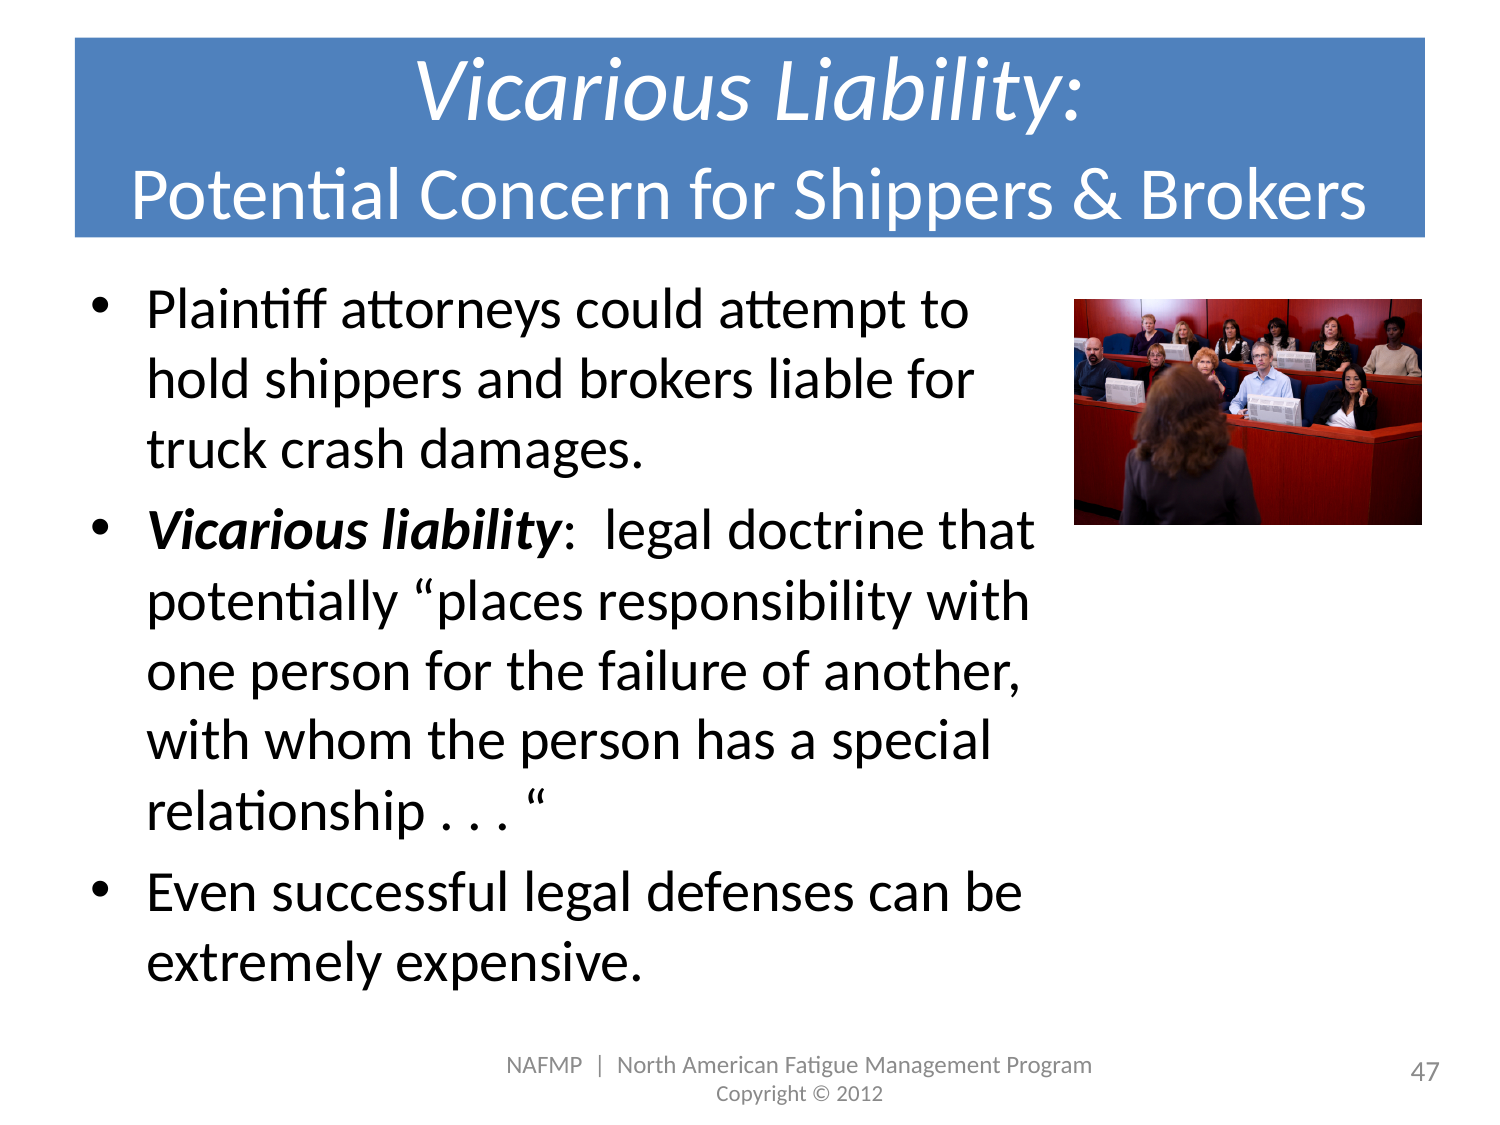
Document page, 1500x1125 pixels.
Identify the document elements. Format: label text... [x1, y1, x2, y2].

picture [1074, 299, 1422, 526]
title Vicarious Liability: Potential Concern for Shippers & Brokers [75, 45, 1425, 233]
list Plaintiff attorneys could attempt to hold shippers and brokers liable for truck crash damages. Vicarious liability: legal doctrine that potentially “places responsibility with one person for the failure of another, with whom the person has a special relationship . . . “ Even successful legal defenses can be extremely expensive. [75, 262, 1075, 1063]
